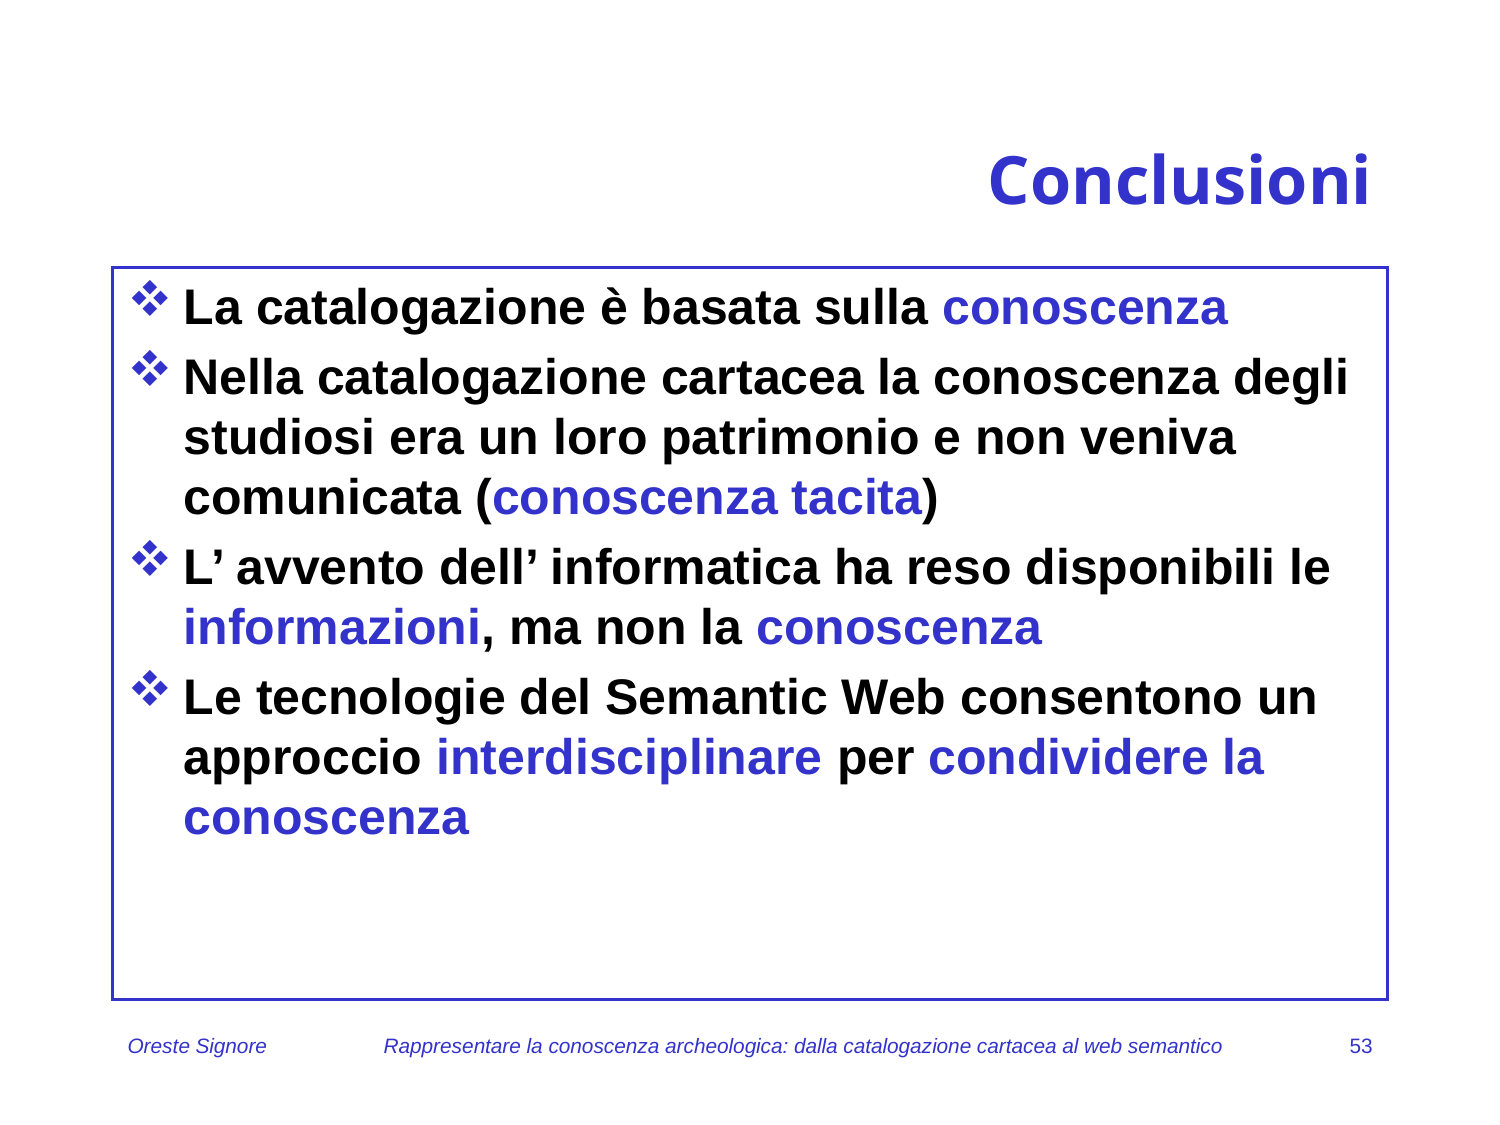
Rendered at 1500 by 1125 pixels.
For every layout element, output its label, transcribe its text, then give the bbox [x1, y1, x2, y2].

title Conclusioni [112, 99, 1388, 256]
slide_number Oreste Signore [112, 1025, 313, 1100]
footer Rappresentare la conoscenza archeologica: dalla catalogazione cartacea al web semantico [324, 1025, 1282, 1100]
slide_number 53 [1305, 1025, 1388, 1100]
list La catalogazione è basata sulla conoscenza Nella catalogazione cartacea la conoscenza degli studiosi era un loro patrimonio e non veniva comunicata (conoscenza tacita) L’ avvento dell’ informatica ha reso disponibili le informazioni, ma non la conoscenza Le tecnologie del Semantic Web consentono un approccio interdisciplinare per condividere la conoscenza [111, 266, 1389, 1001]
